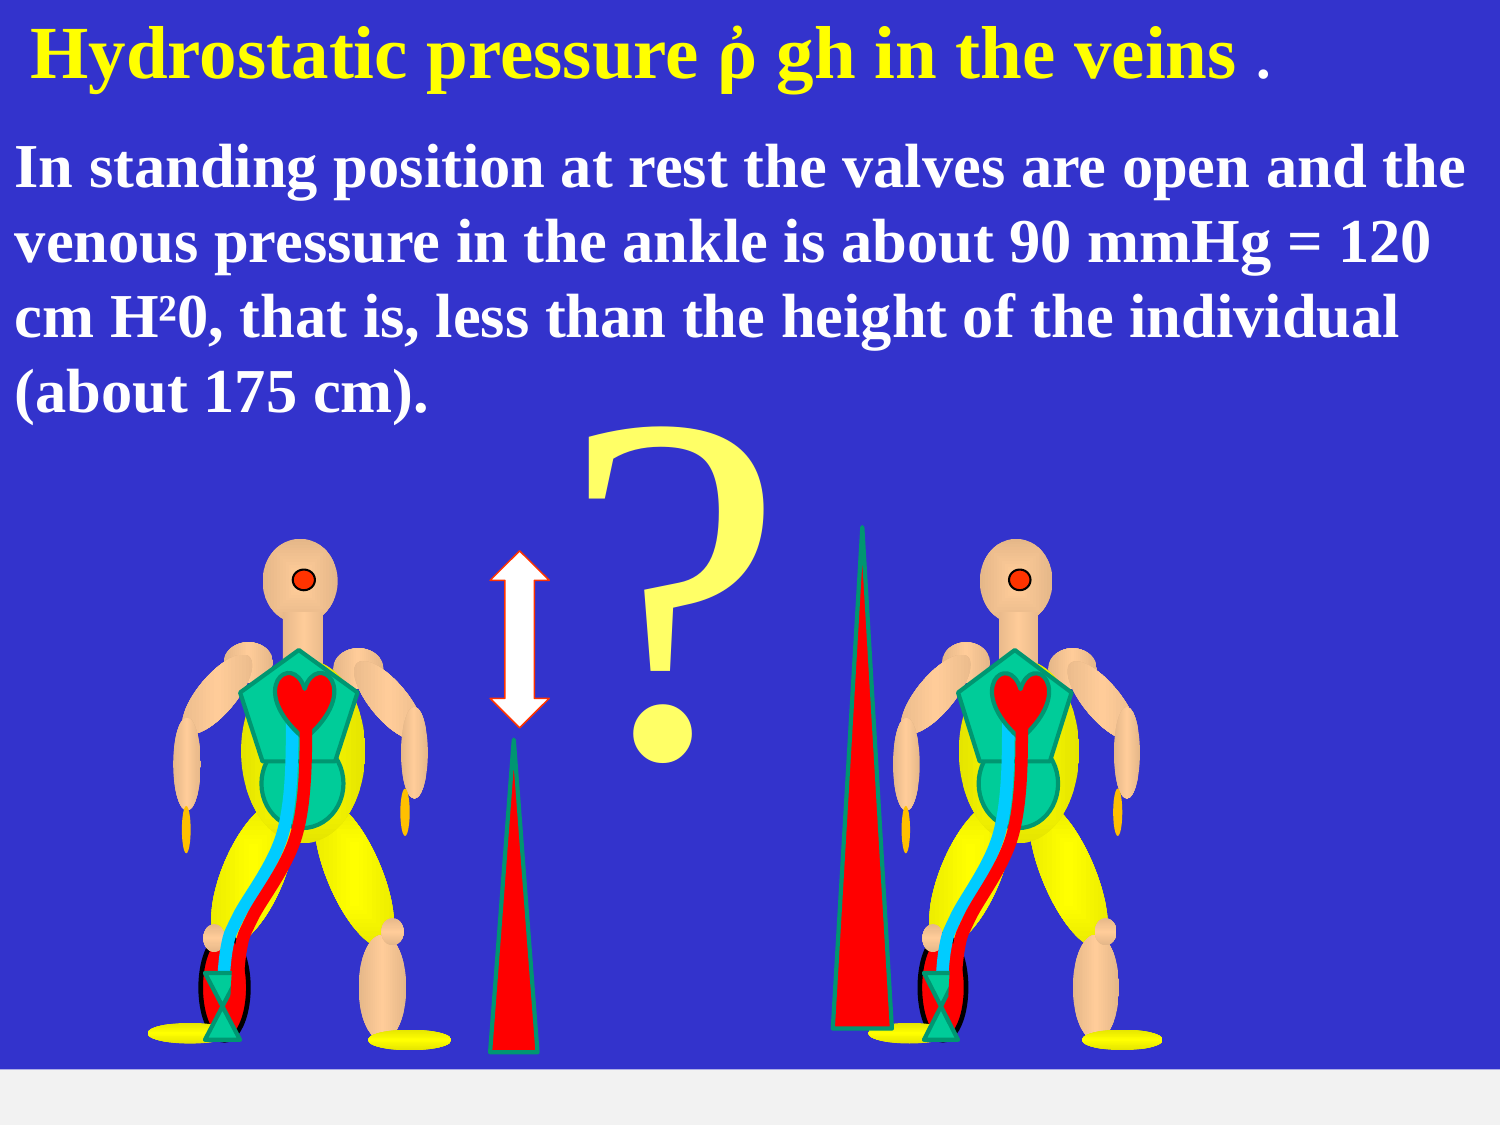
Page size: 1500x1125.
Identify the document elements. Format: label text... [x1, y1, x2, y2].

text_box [832, 526, 1163, 1051]
text_box ? [549, 251, 857, 864]
text_box Hydrostatic pressure ῤ gh in the veins . In standing position at rest the valves are open and the venous pressure in the ankle is about 90 mmHg = 120 cm H²0, that is, less than the height of the individual (about 175 cm). [0, 0, 1500, 1070]
text_box [542, 573, 550, 581]
text_box [542, 698, 550, 706]
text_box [147, 538, 538, 1053]
